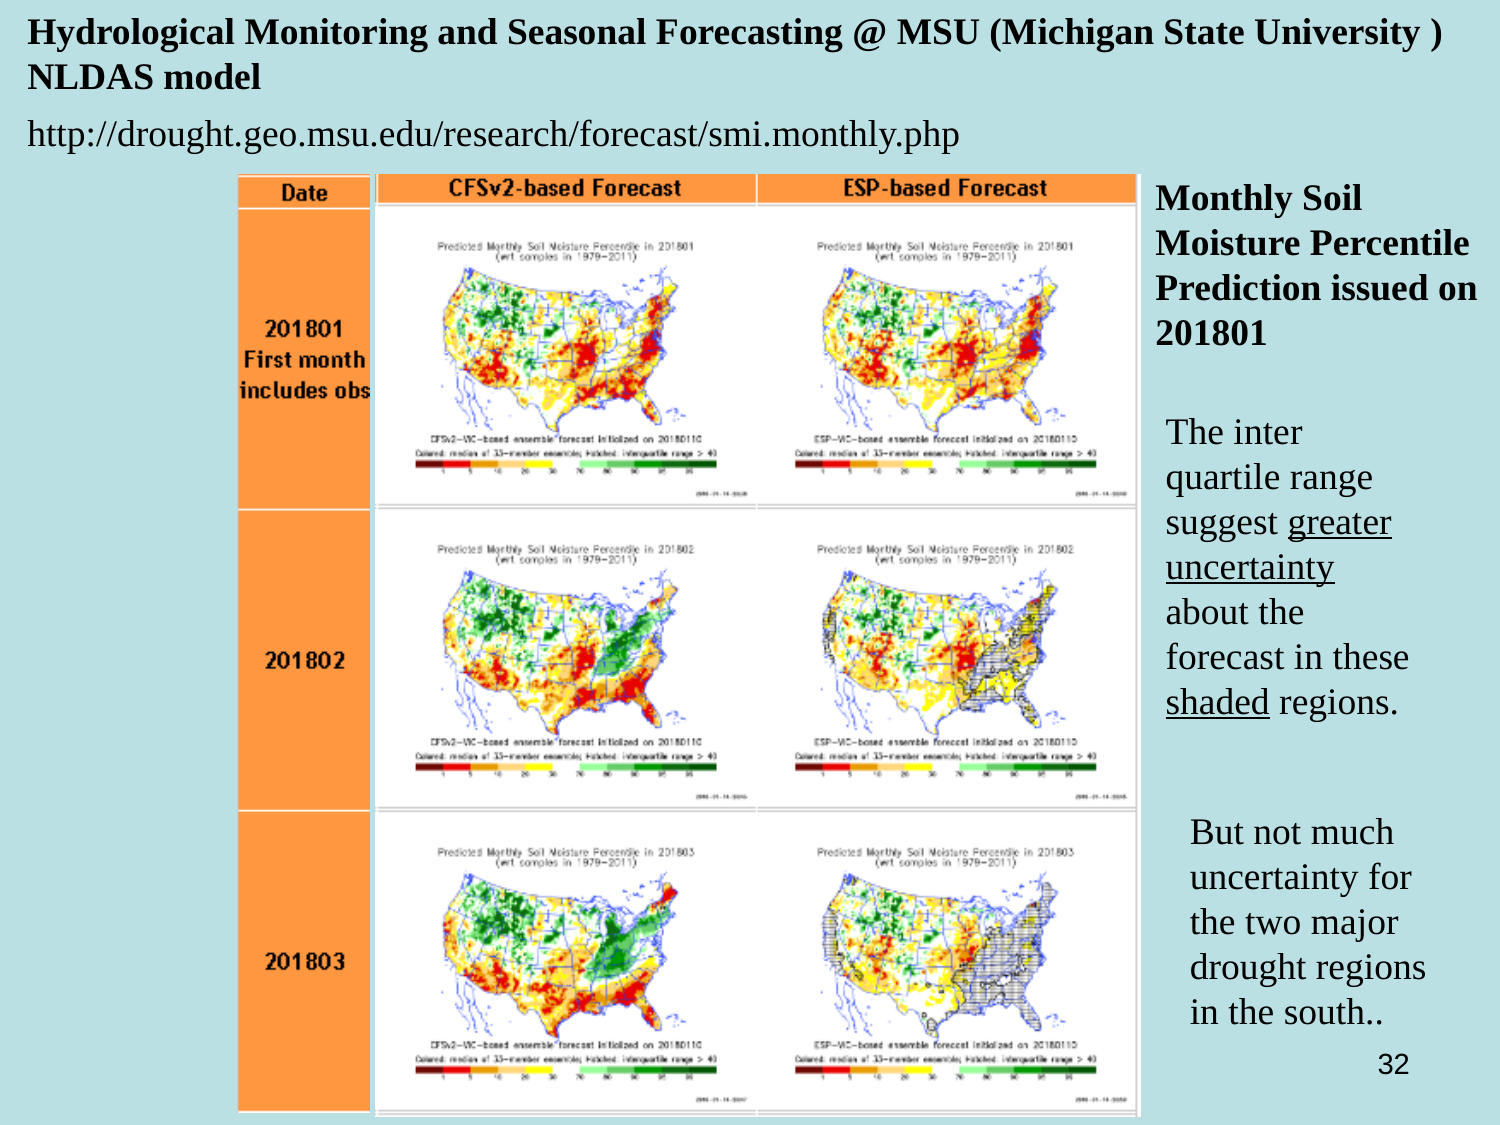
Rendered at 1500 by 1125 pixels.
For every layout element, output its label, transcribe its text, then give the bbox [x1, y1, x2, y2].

text_box But not much uncertainty for the two major drought regions in the south.. [1174, 799, 1463, 1040]
picture [237, 174, 371, 1113]
text_box Monthly Soil Moisture Percentile Prediction issued on 201801 [1140, 165, 1500, 361]
text_box Hydrological Monitoring and Seasonal Forecasting @ MSU (Michigan State University ) NLDAS model [12, 0, 1475, 105]
picture [374, 174, 1141, 1117]
slide_number 32 [1144, 1037, 1426, 1116]
text_box http://drought.geo.msu.edu/research/forecast/smi.monthly.php [12, 101, 1063, 162]
text_box The inter quartile range suggest greater uncertainty about the forecast in these shaded regions. [1150, 399, 1440, 730]
